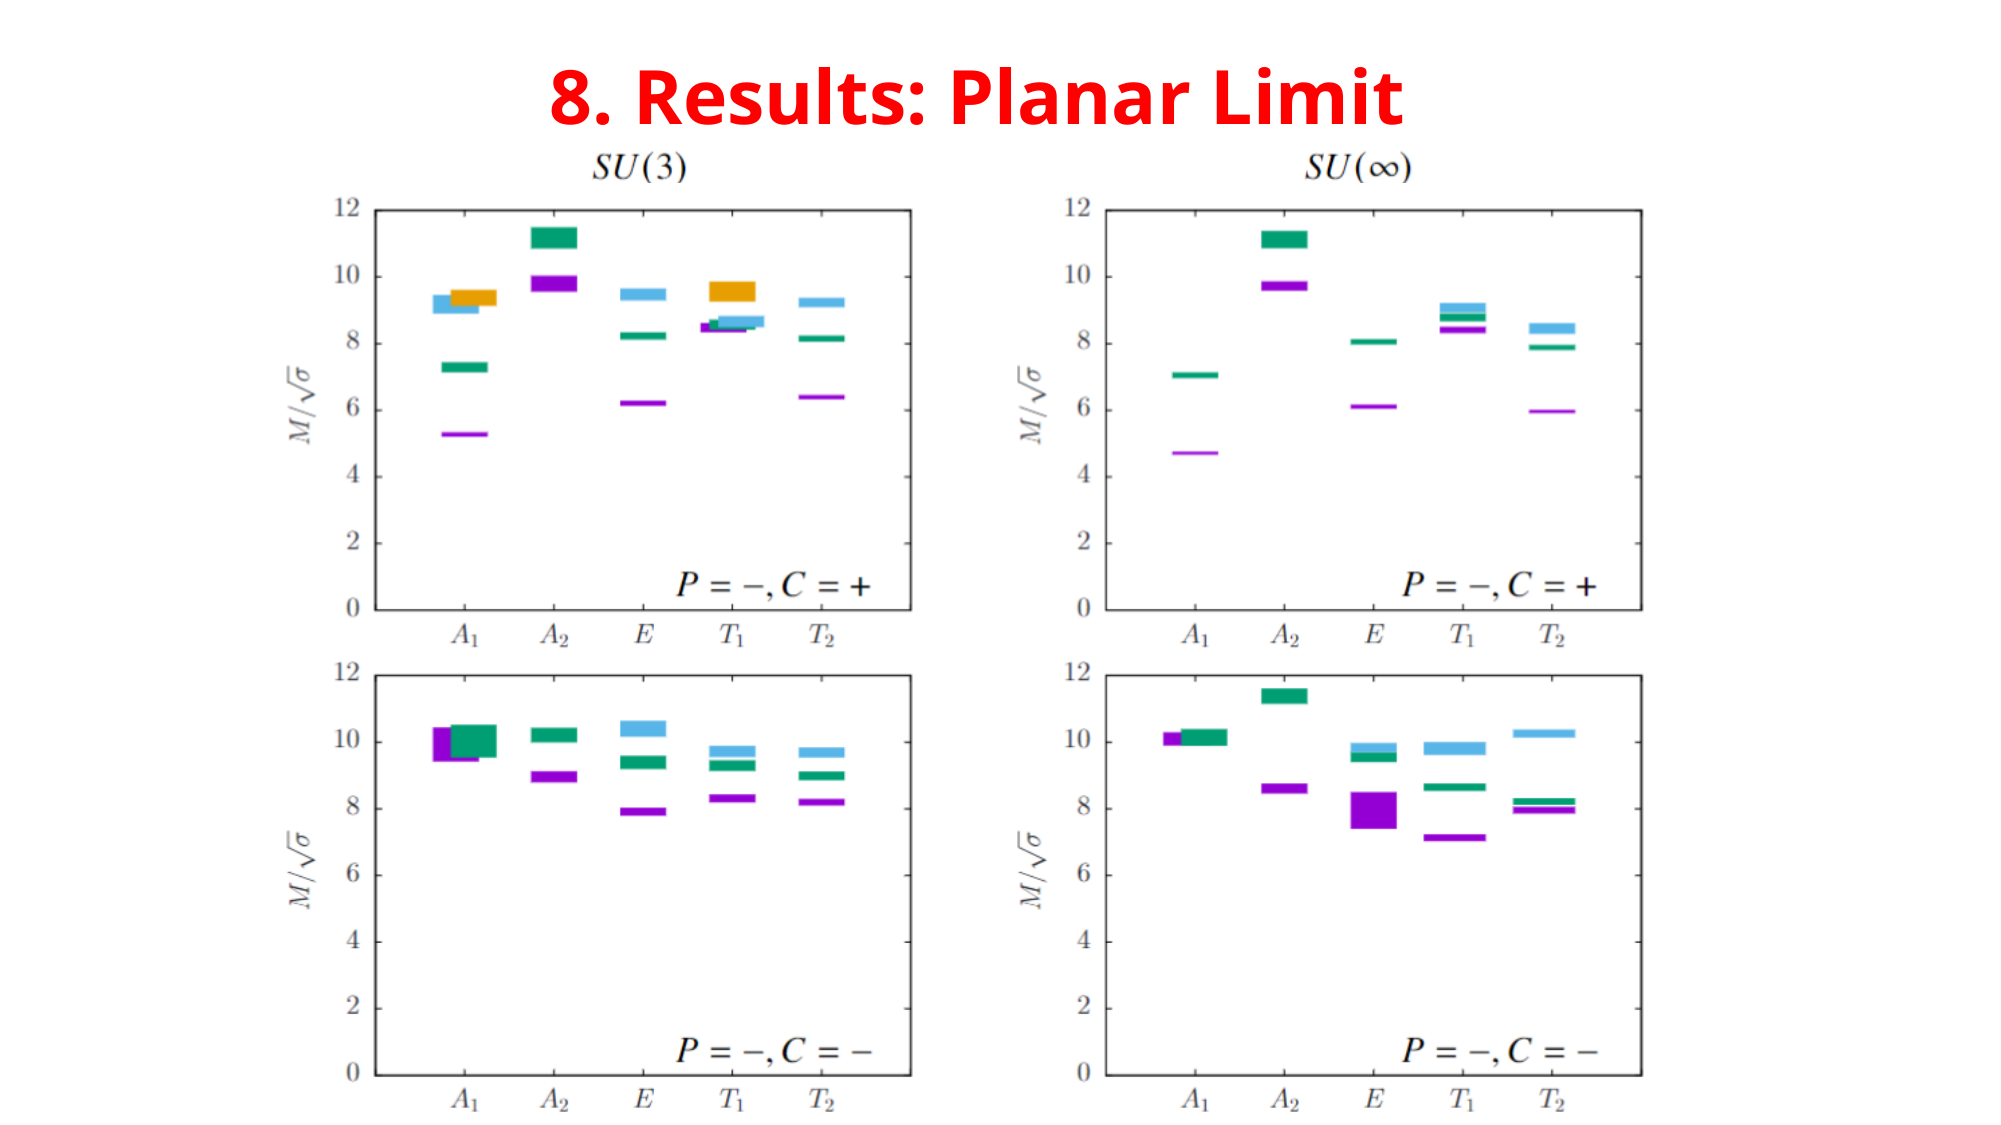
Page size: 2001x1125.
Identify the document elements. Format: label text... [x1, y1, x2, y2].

title 8. Results: Planar Limit [0, 53, 2000, 149]
picture [249, 140, 1751, 1125]
